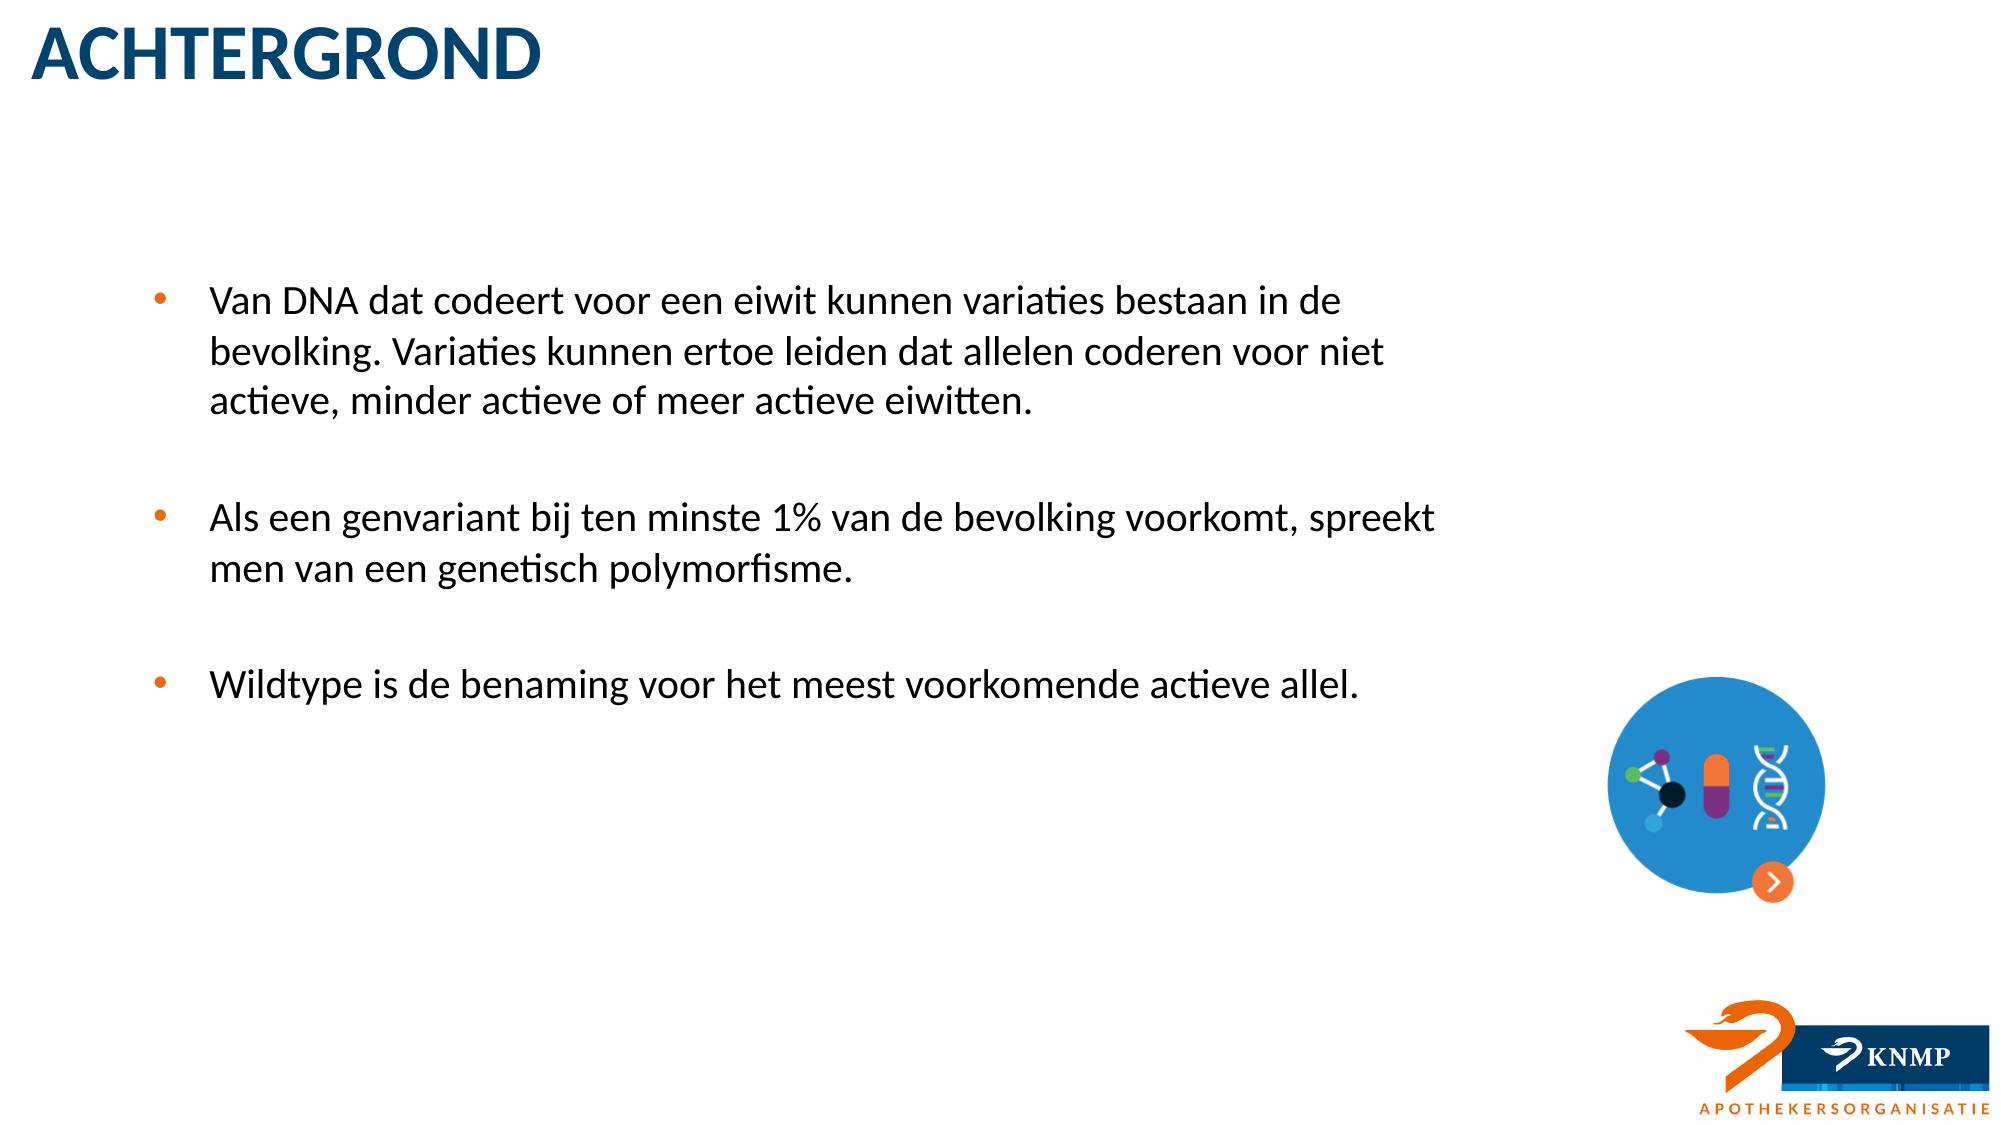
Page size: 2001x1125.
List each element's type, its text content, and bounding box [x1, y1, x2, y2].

picture [1685, 1000, 2000, 1125]
title Achtergrond [31, 0, 1932, 96]
picture [1598, 665, 1840, 915]
list Van DNA dat codeert voor een eiwit kunnen variaties bestaan in de bevolking. Variaties kunnen ertoe leiden dat allelen coderen voor niet actieve, minder actieve of meer actieve eiwitten. Als een genvariant bij ten minste 1% van de bevolking voorkomt, spreekt men van een genetisch polymorfisme. Wildtype is de benaming voor het meest voorkomende actieve allel. [153, 273, 1447, 987]
